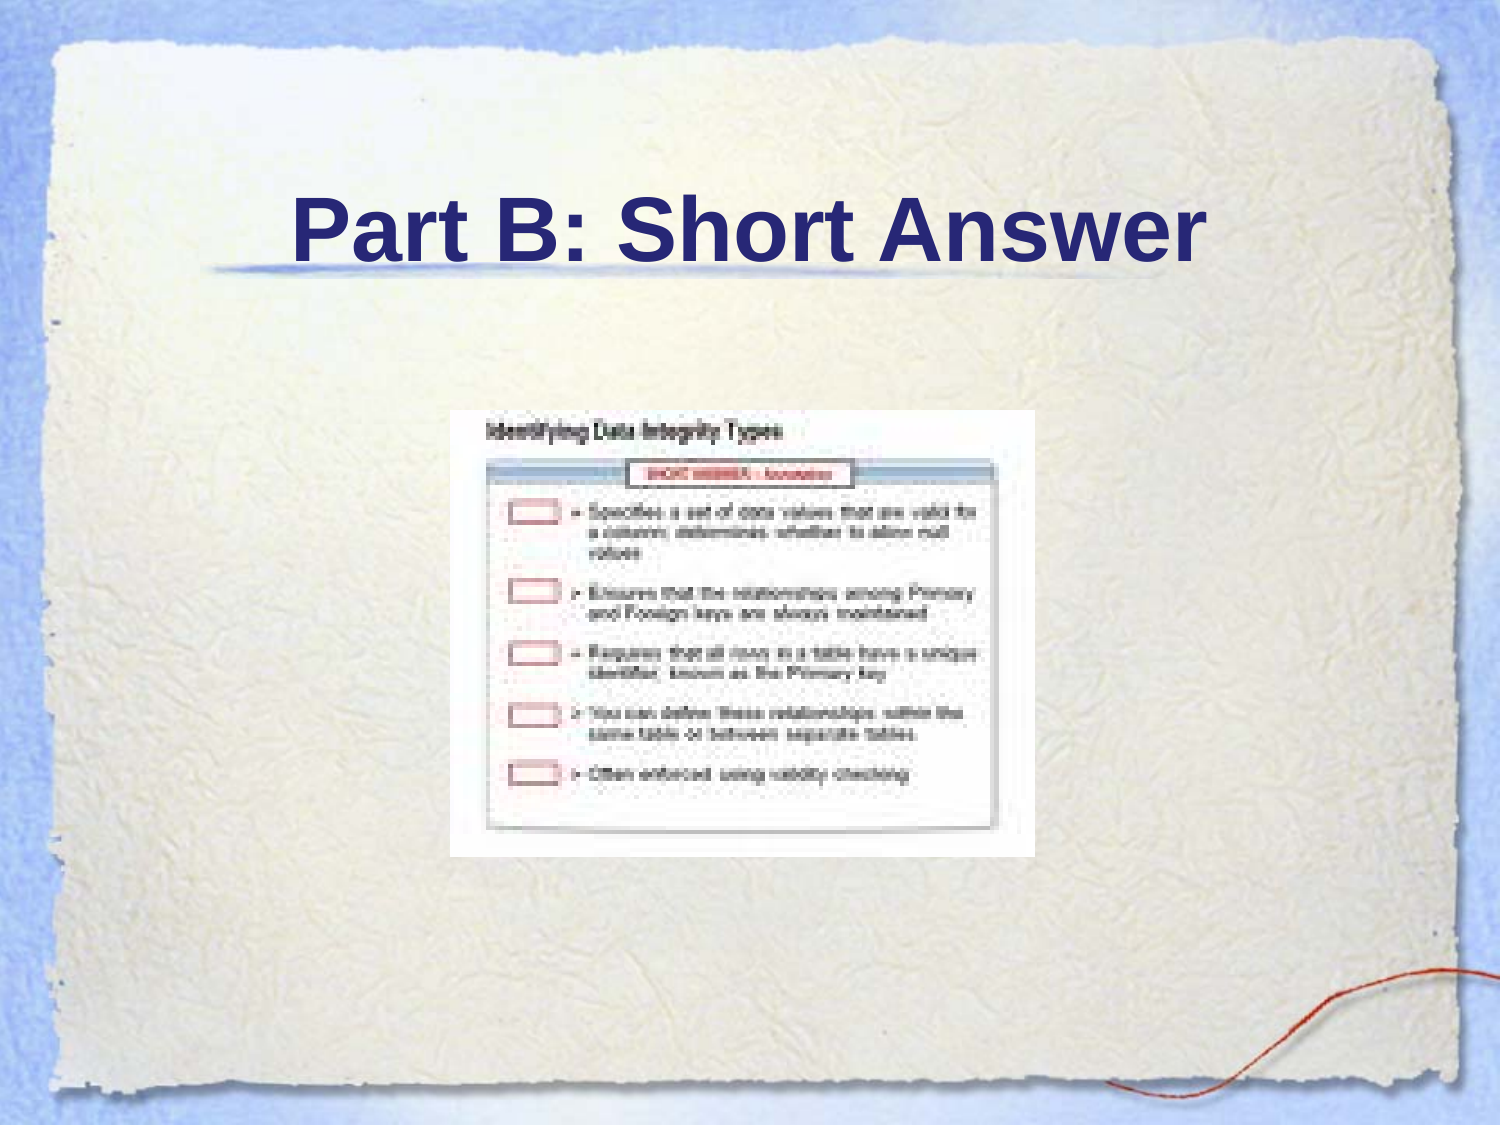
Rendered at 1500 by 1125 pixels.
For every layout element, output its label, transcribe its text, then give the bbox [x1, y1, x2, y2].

picture [0, 0, 1500, 1125]
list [449, 410, 1035, 857]
title Part B: Short Answer [112, 74, 1388, 288]
